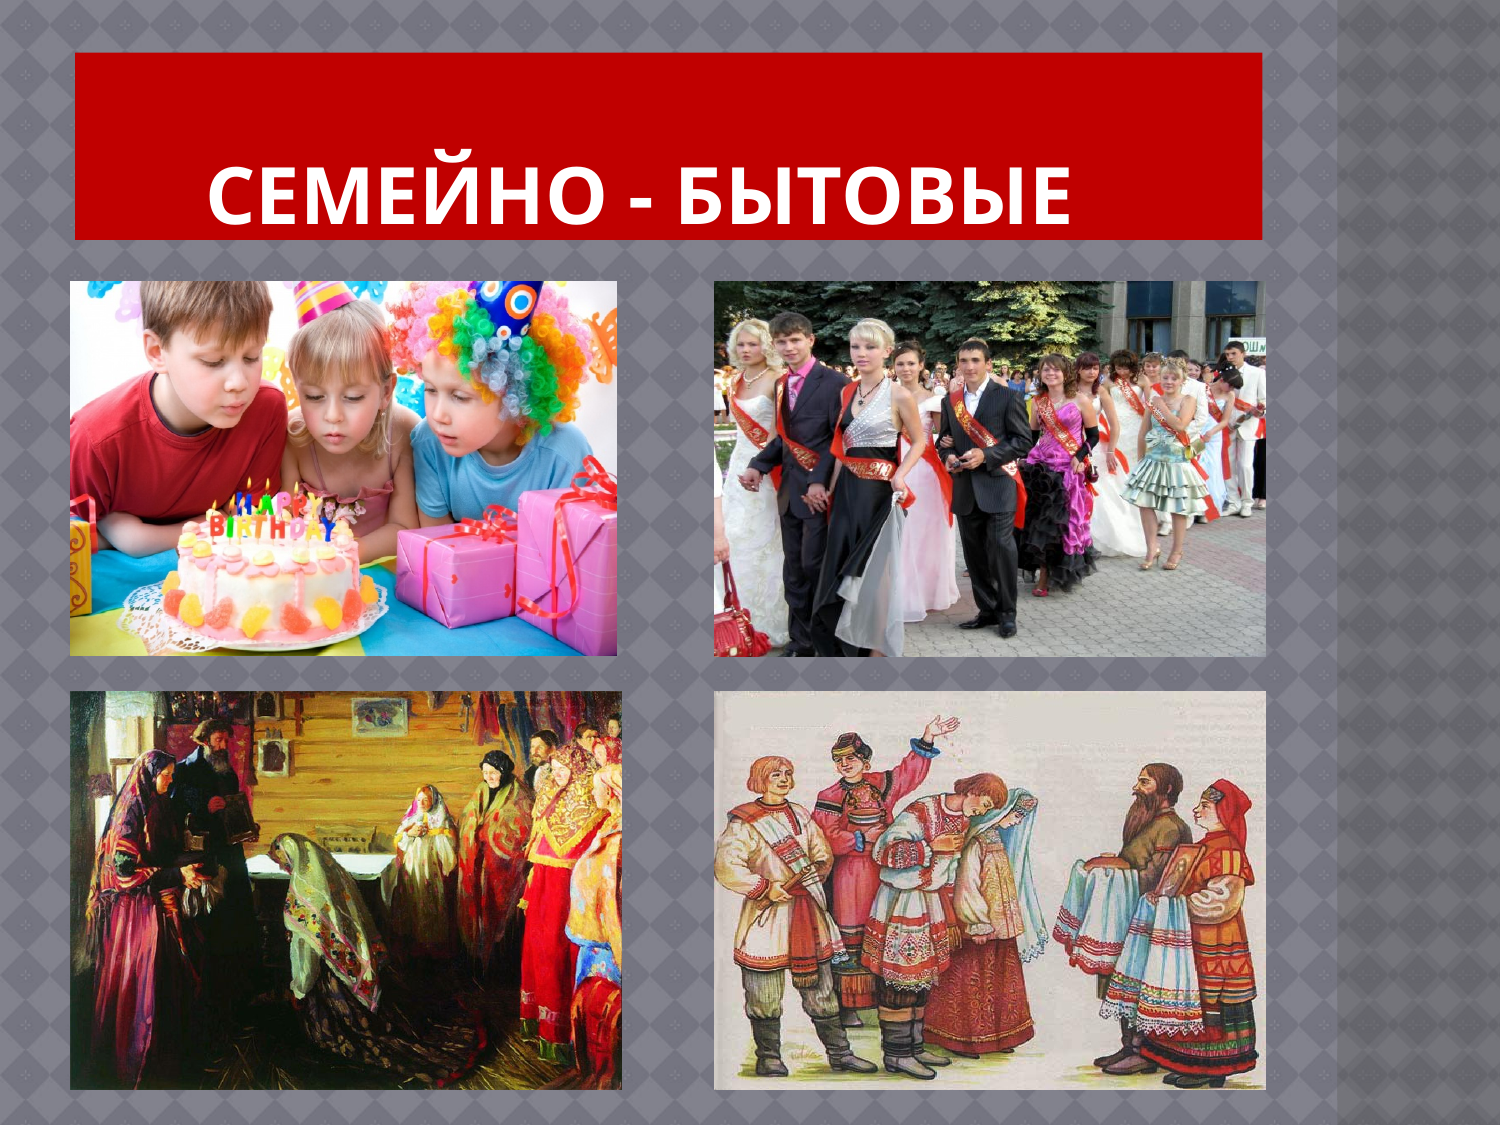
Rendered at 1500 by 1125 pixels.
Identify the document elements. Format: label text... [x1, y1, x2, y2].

picture [714, 280, 1267, 657]
title Семейно - бытовые [75, 52, 1263, 240]
picture [69, 690, 622, 1091]
picture [69, 280, 617, 657]
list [714, 690, 1267, 1091]
